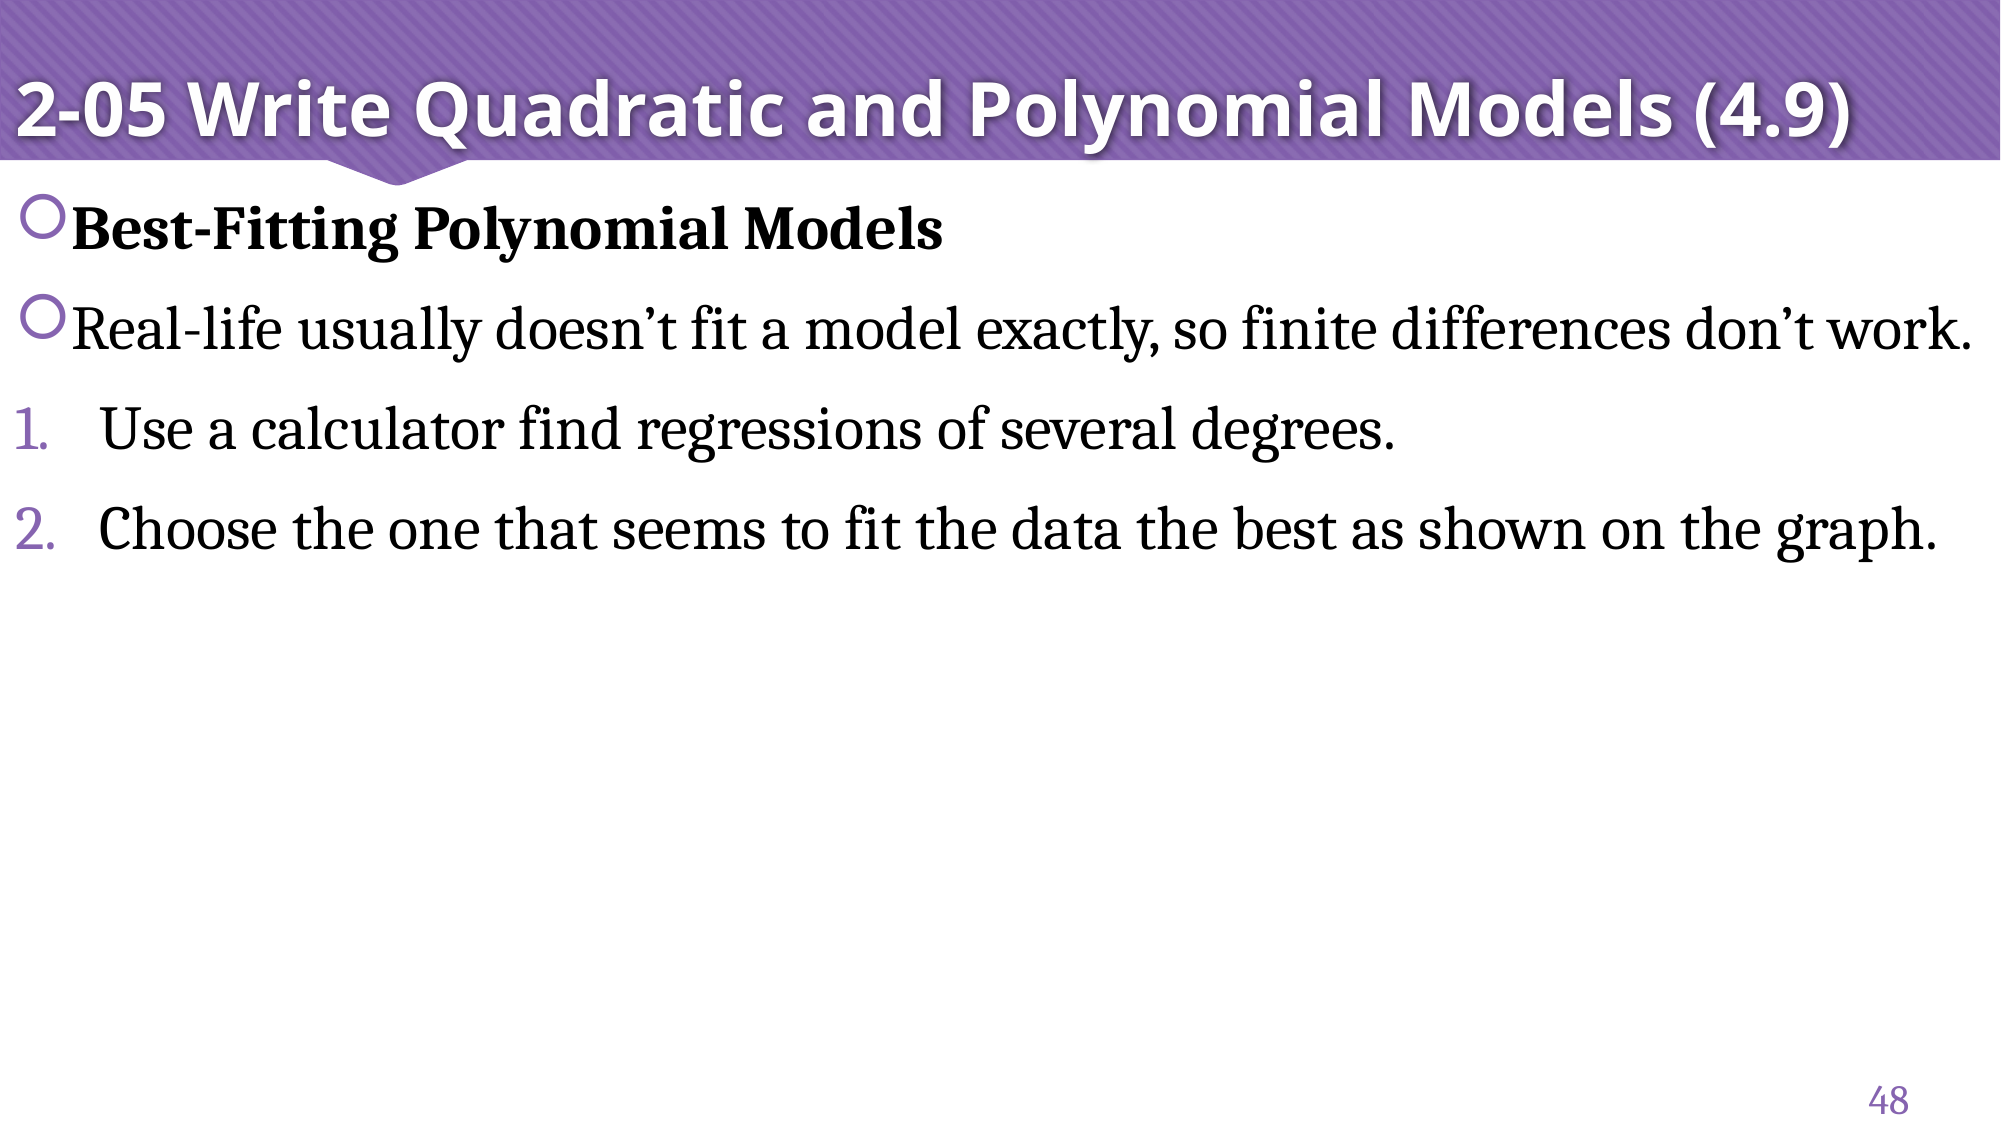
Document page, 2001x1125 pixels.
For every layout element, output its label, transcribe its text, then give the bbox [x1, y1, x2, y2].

slide_number 48 [1750, 1044, 1925, 1125]
title 2-05 Write Quadratic and Polynomial Models (4.9) [0, 0, 2000, 160]
list Best-Fitting Polynomial Models Real-life usually doesn’t fit a model exactly, so finite differences don’t work. Use a calculator find regressions of several degrees. Choose the one that seems to fit the data the best as shown on the graph. [0, 179, 2000, 1045]
